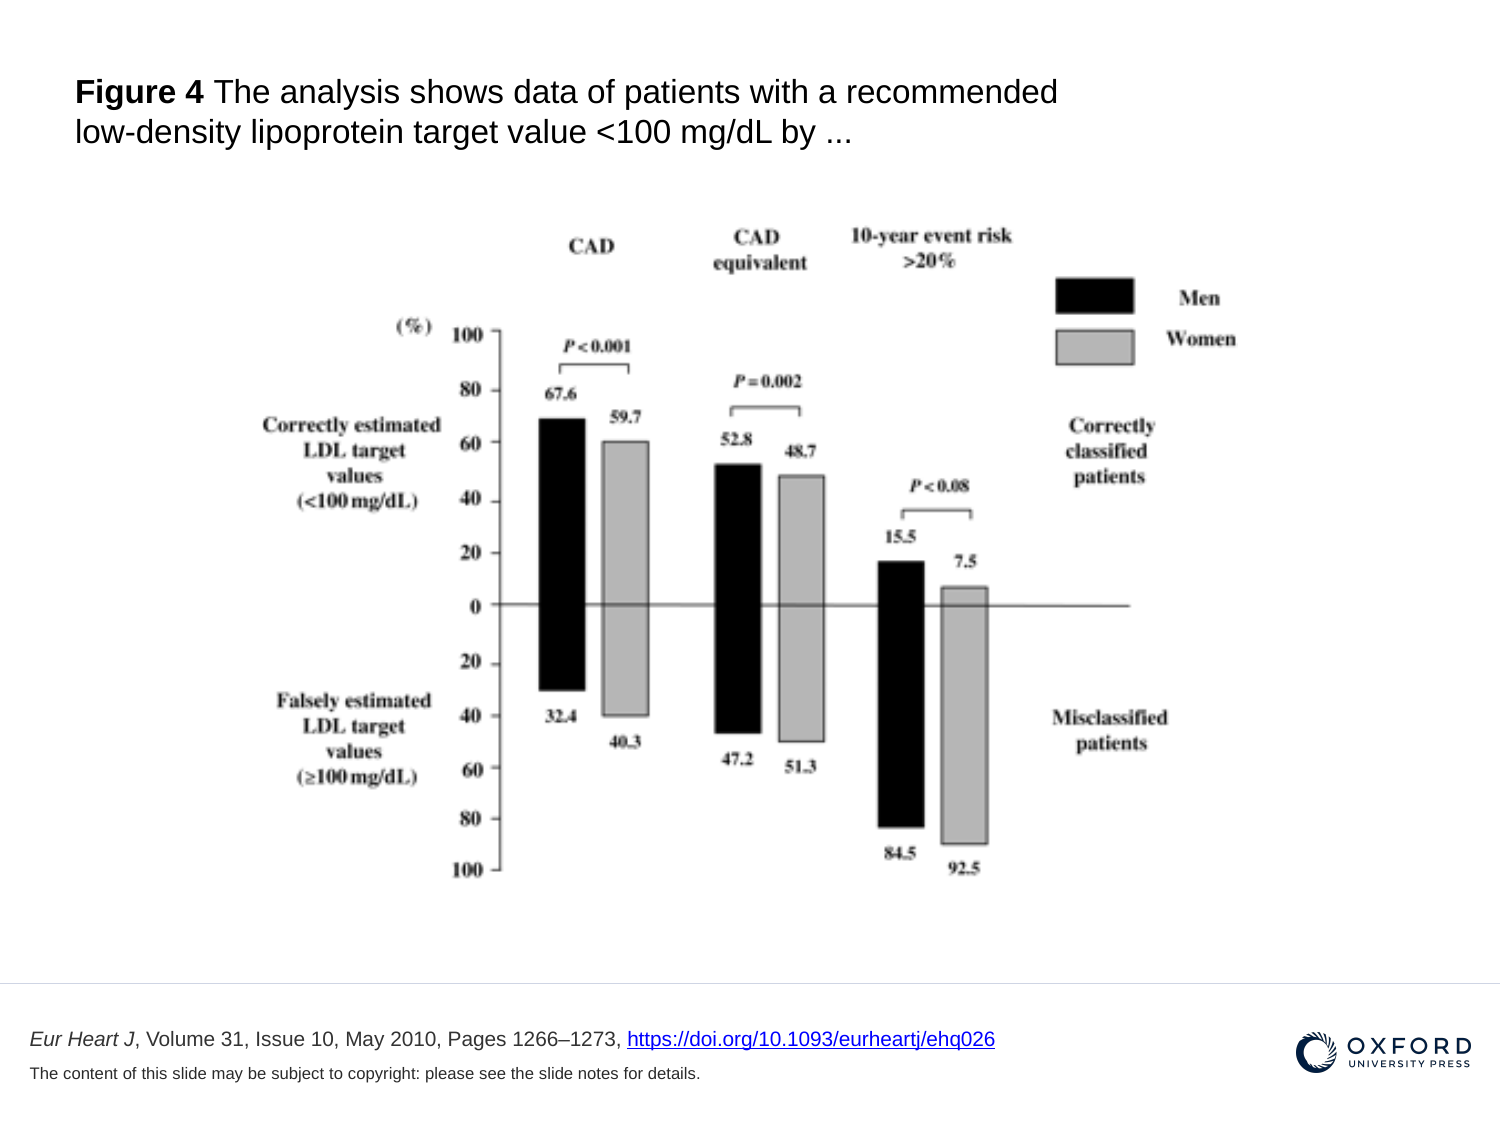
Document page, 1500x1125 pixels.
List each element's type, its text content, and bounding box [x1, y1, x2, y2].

picture [262, 224, 1238, 884]
footer Eur Heart J, Volume 31, Issue 10, May 2010, Pages 1266–1273, https://doi.org/10.1093/eurheartj/ehq026 The content of this slide may be subject to copyright: please see the slide notes for details. [0, 983, 1260, 1125]
title Figure 4 The analysis shows data of patients with a recommended low-density lipoprotein target value <100 mg/dL by ... [75, 69, 1078, 171]
picture [1296, 1032, 1471, 1073]
